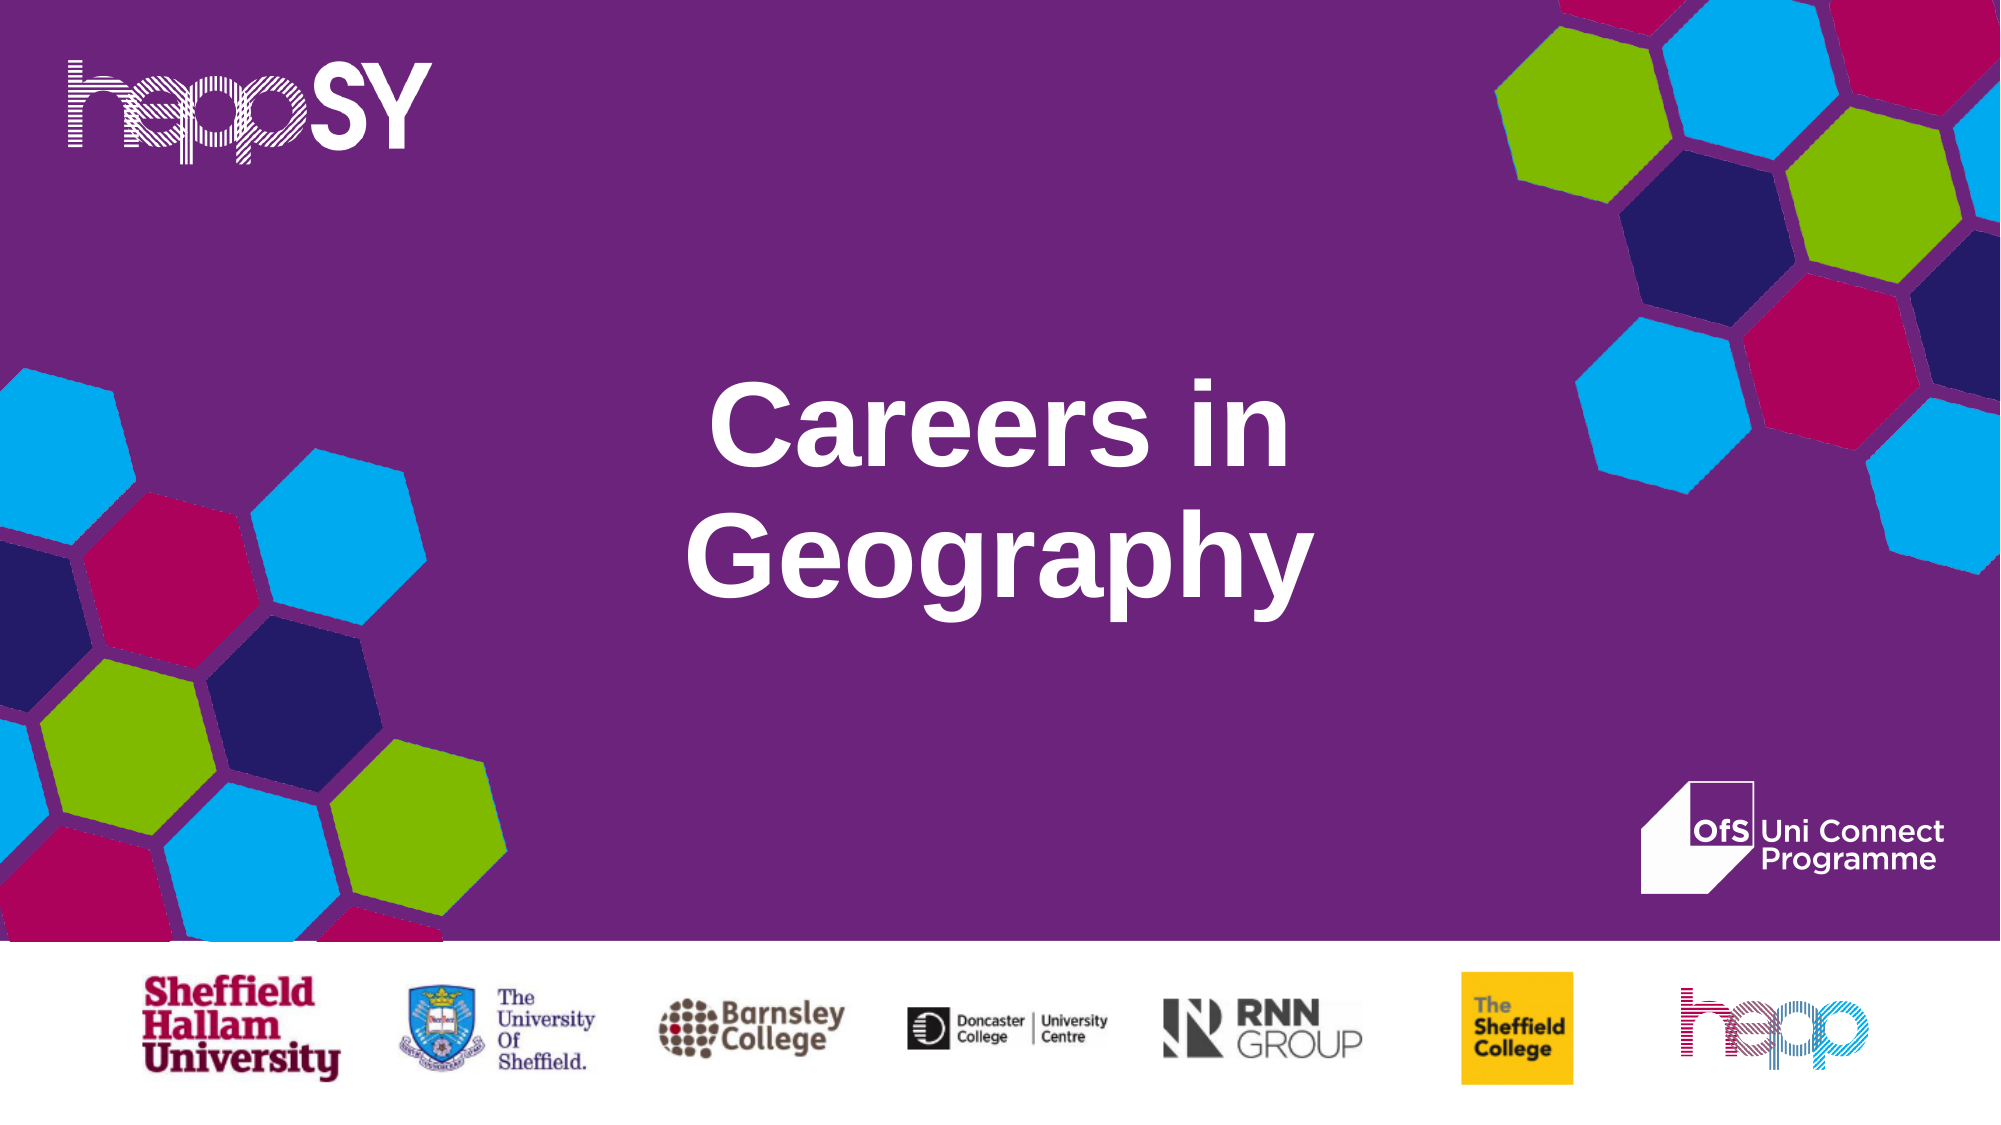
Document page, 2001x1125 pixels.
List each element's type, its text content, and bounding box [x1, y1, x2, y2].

picture [1462, 0, 2000, 604]
picture [1640, 781, 1944, 894]
picture [39, 32, 460, 192]
text_box [0, 940, 2000, 1125]
picture [0, 337, 538, 942]
picture [88, 958, 1654, 1102]
title Careers in Geography [444, 313, 1556, 672]
picture [1824, 1037, 1869, 1070]
picture [1681, 988, 1869, 1070]
text_box Managing Procrastination & Productivity [137, 59, 1462, 278]
